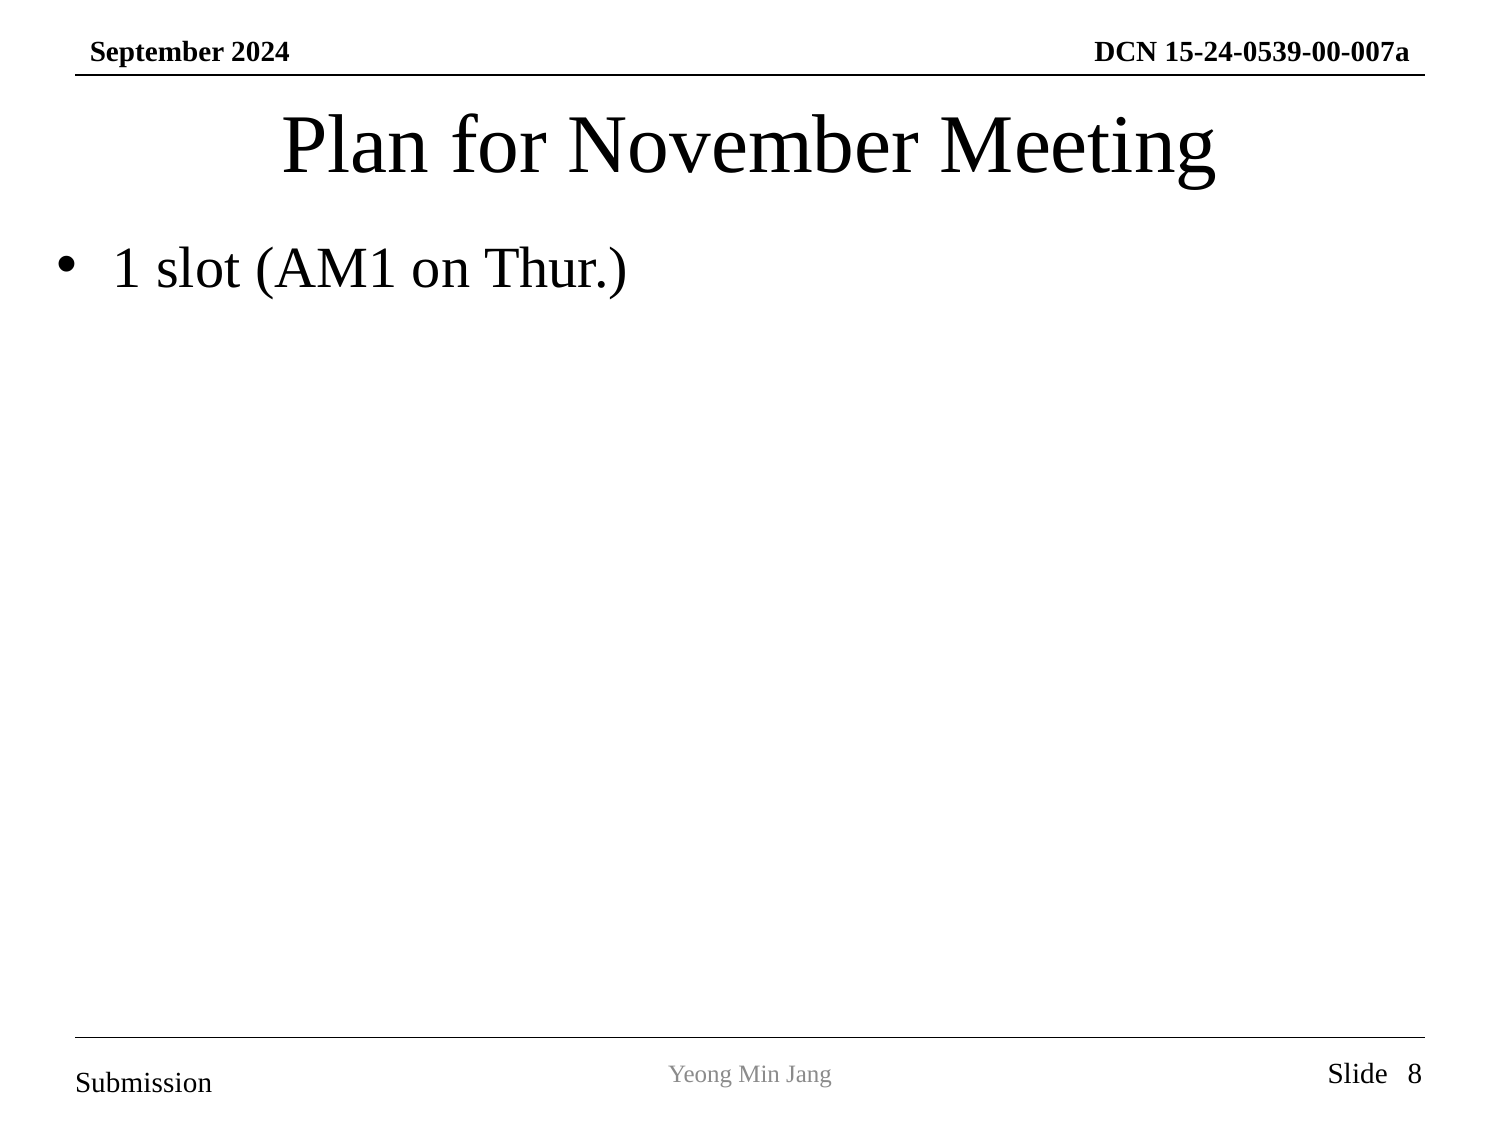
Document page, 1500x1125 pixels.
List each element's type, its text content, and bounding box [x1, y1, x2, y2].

list 1 slot (AM1 on Thur.) [41, 234, 1459, 873]
title Plan for November Meeting [75, 45, 1425, 233]
